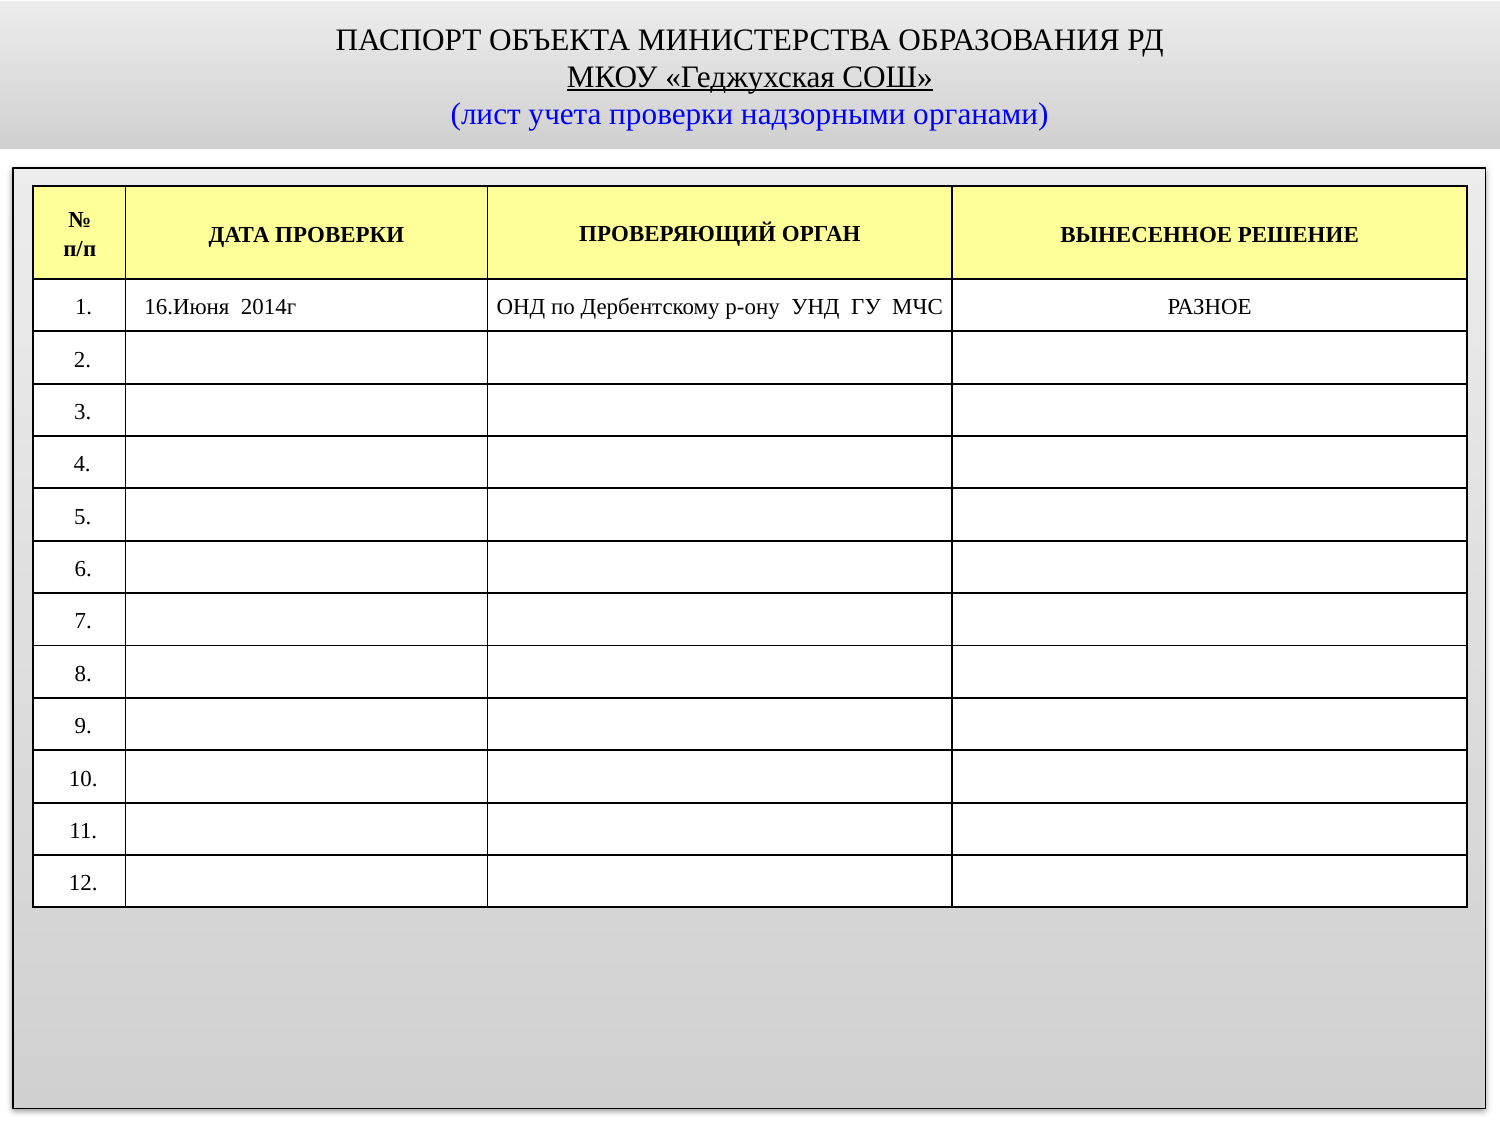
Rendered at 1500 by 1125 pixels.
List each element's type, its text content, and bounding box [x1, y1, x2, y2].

table_cell [488, 751, 951, 802]
table_cell 5. [34, 489, 125, 540]
table_cell 2. [34, 332, 125, 383]
table_cell [953, 804, 1466, 854]
table_cell [488, 594, 951, 645]
table_cell [126, 542, 487, 592]
table_cell [126, 332, 487, 383]
table_cell 1. [34, 280, 125, 330]
table_cell [953, 699, 1466, 749]
table_cell 3. [34, 385, 125, 435]
table_cell [953, 332, 1466, 383]
table_header ДАТА ПРОВЕРКИ [126, 187, 487, 278]
table_cell [126, 804, 487, 854]
table_cell [953, 594, 1466, 645]
table_cell 10. [34, 751, 125, 802]
table_cell ОНД по Дербентскому р-ону УНД ГУ МЧС [488, 280, 951, 330]
table_header ВЫНЕСЕННОЕ РЕШЕНИЕ [953, 187, 1466, 278]
table_cell [488, 437, 951, 487]
table_cell [126, 646, 487, 697]
text_box [12, 167, 1486, 1109]
table_cell [488, 856, 951, 906]
table_cell 4. [34, 437, 125, 487]
table_cell 8. [34, 646, 125, 697]
text_box ПАСПОРТ ОБЪЕКТА МИНИСТЕРСТВА ОБРАЗОВАНИЯ РД МКОУ «Геджухская СОШ» (лист учета проверки надзорными органами) [0, 1, 1500, 149]
table_cell [953, 646, 1466, 697]
table_cell [488, 385, 951, 435]
table_cell 9. [34, 699, 125, 749]
table_cell [126, 489, 487, 540]
table_cell [488, 804, 951, 854]
table_cell [488, 646, 951, 697]
table_cell [126, 699, 487, 749]
table_cell [953, 542, 1466, 592]
table_header № п/п [34, 187, 125, 278]
table_cell [953, 751, 1466, 802]
table_cell 11. [34, 804, 125, 854]
table_cell [126, 385, 487, 435]
table_cell [953, 489, 1466, 540]
table_cell [953, 385, 1466, 435]
table_cell 7. [34, 594, 125, 645]
table_cell 6. [34, 542, 125, 592]
table_cell [488, 332, 951, 383]
table_cell 16.Июня 2014г [126, 280, 487, 330]
table_header ПРОВЕРЯЮЩИЙ ОРГАН [488, 187, 951, 278]
table_cell [953, 856, 1466, 906]
table_cell 12. [34, 856, 125, 906]
table_cell [488, 489, 951, 540]
table_cell [126, 594, 487, 645]
table_cell [126, 856, 487, 906]
table_cell РАЗНОЕ [953, 280, 1466, 330]
table_cell [488, 699, 951, 749]
table_cell [953, 437, 1466, 487]
table_cell [126, 751, 487, 802]
table_cell [488, 542, 951, 592]
table_cell [126, 437, 487, 487]
